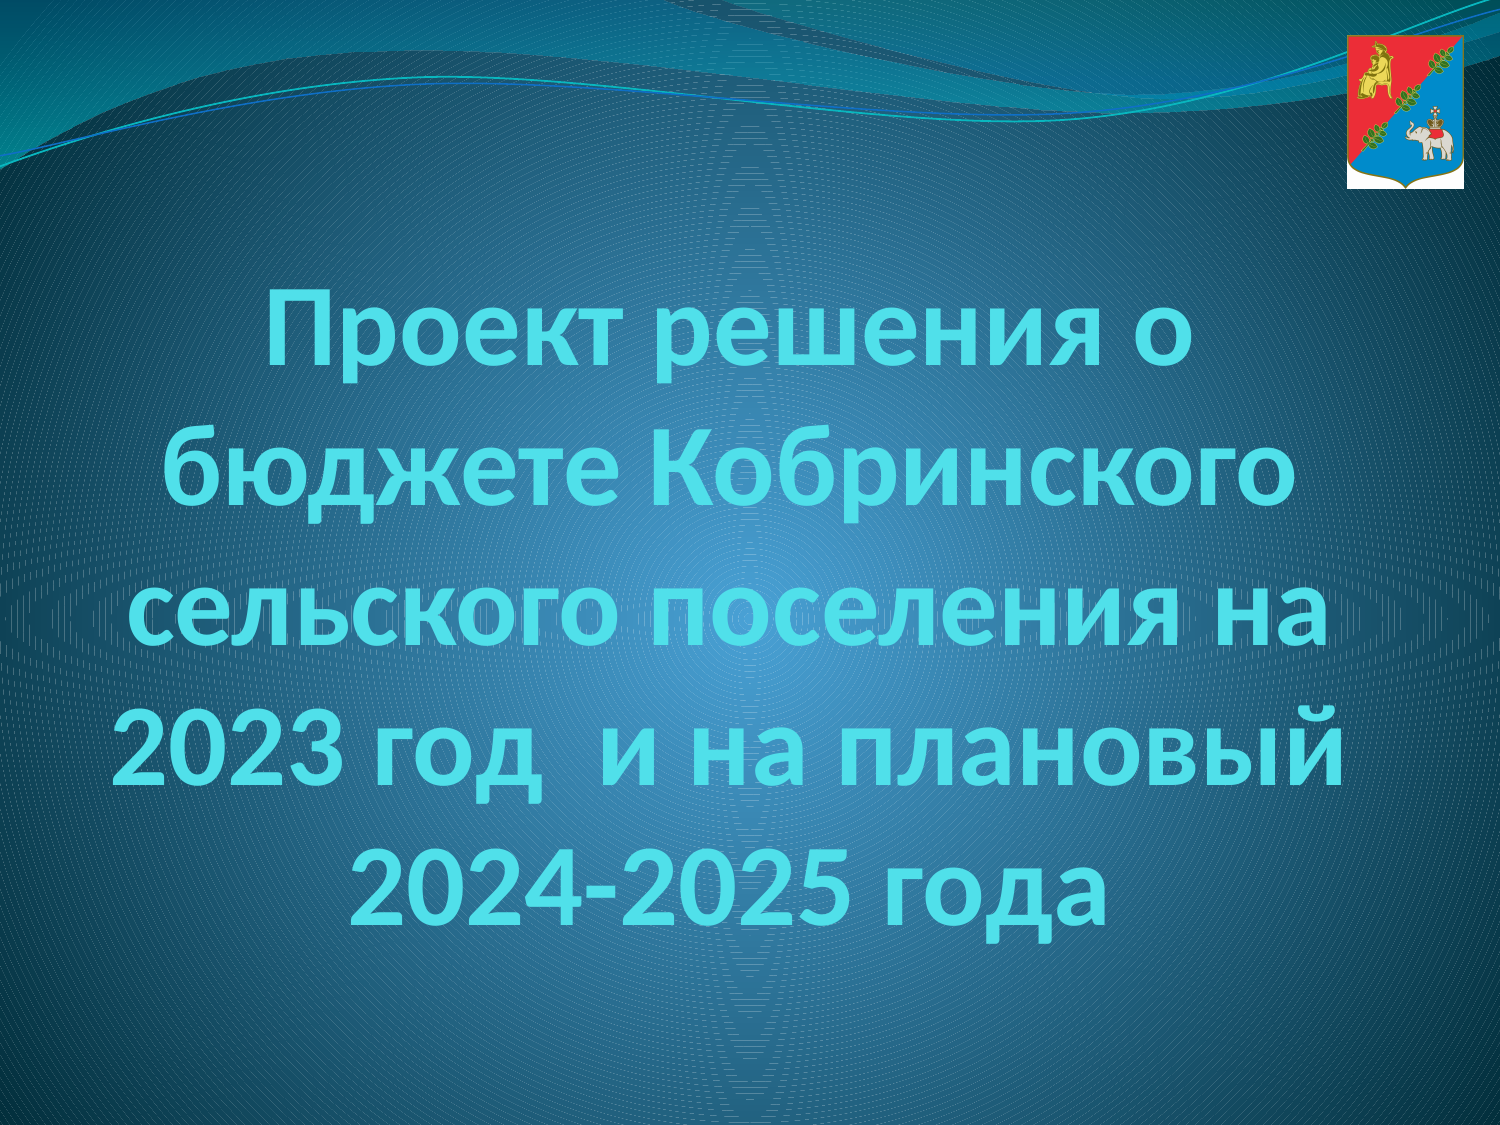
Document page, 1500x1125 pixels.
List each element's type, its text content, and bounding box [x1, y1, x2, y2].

picture [1406, 107, 1453, 160]
picture [1347, 34, 1465, 189]
title Проект решения о бюджете Кобринского сельского поселения на 2023 год и на плановый 2024-2025 года [87, 224, 1376, 950]
